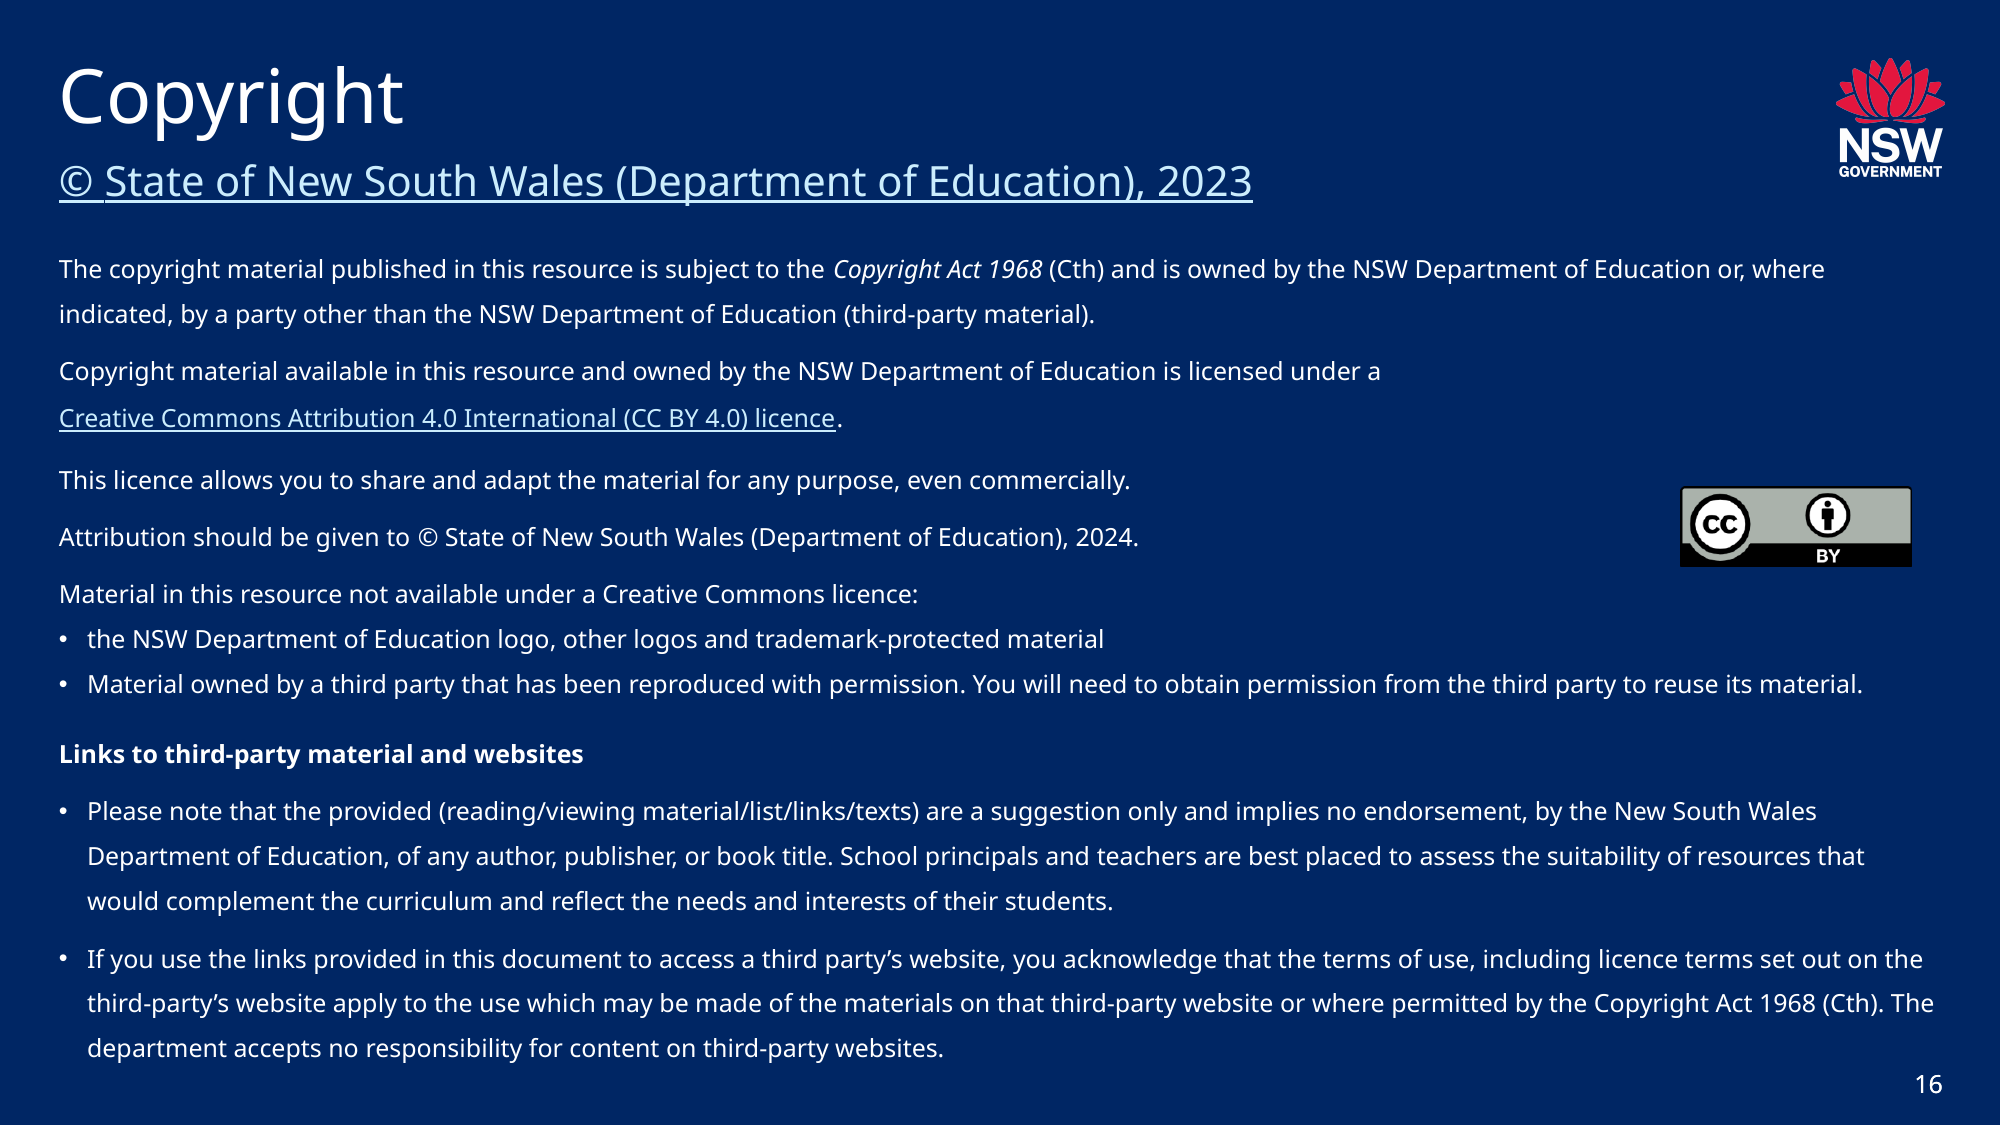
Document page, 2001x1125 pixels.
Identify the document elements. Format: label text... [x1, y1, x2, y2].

list © State of New South Wales (Department of Education), 2023 [59, 160, 1713, 212]
text_box The copyright material published in this resource is subject to the Copyright Act 1968 (Cth) and is owned by the NSW Department of Education or, where indicated, by a party other than the NSW Department of Education (third-party material). Copyright material available in this resource and owned by the NSW Department of Education is licensed under a Creative Commons Attribution 4.0 International (CC BY 4.0) licence. This licence allows you to share and adapt the material for any purpose, even commercially. Attribution should be given to © State of New South Wales (Department of Education), 2024. Material in this resource not available under a Creative Commons licence: the NSW Department of Education logo, other logos and trademark-protected material Material owned by a third party that has been reproduced with permission. You will need to obtain permission from the third party to reuse its material. Links to third-party material and websites Please note that the provided (reading/viewing material/list/links/texts) are a suggestion only and implies no endorsement, by the New South Wales Department of Education, of any author, publisher, or book title. School principals and teachers are best placed to assess the suitability of resources that would complement the curriculum and reflect the needs and interests of their students. If you use the links provided in this document to access a third party’s website, you acknowledge that the terms of use, including licence terms set out on the third-party’s website apply to the use which may be made of the materials on that third-party website or where permitted by the Copyright Act 1968 (Cth). The department accepts no responsibility for content on third-party websites. [59, 238, 1943, 1070]
slide_number 16 [1824, 1068, 1943, 1099]
title Copyright [59, 59, 1713, 148]
picture [1836, 58, 1945, 177]
